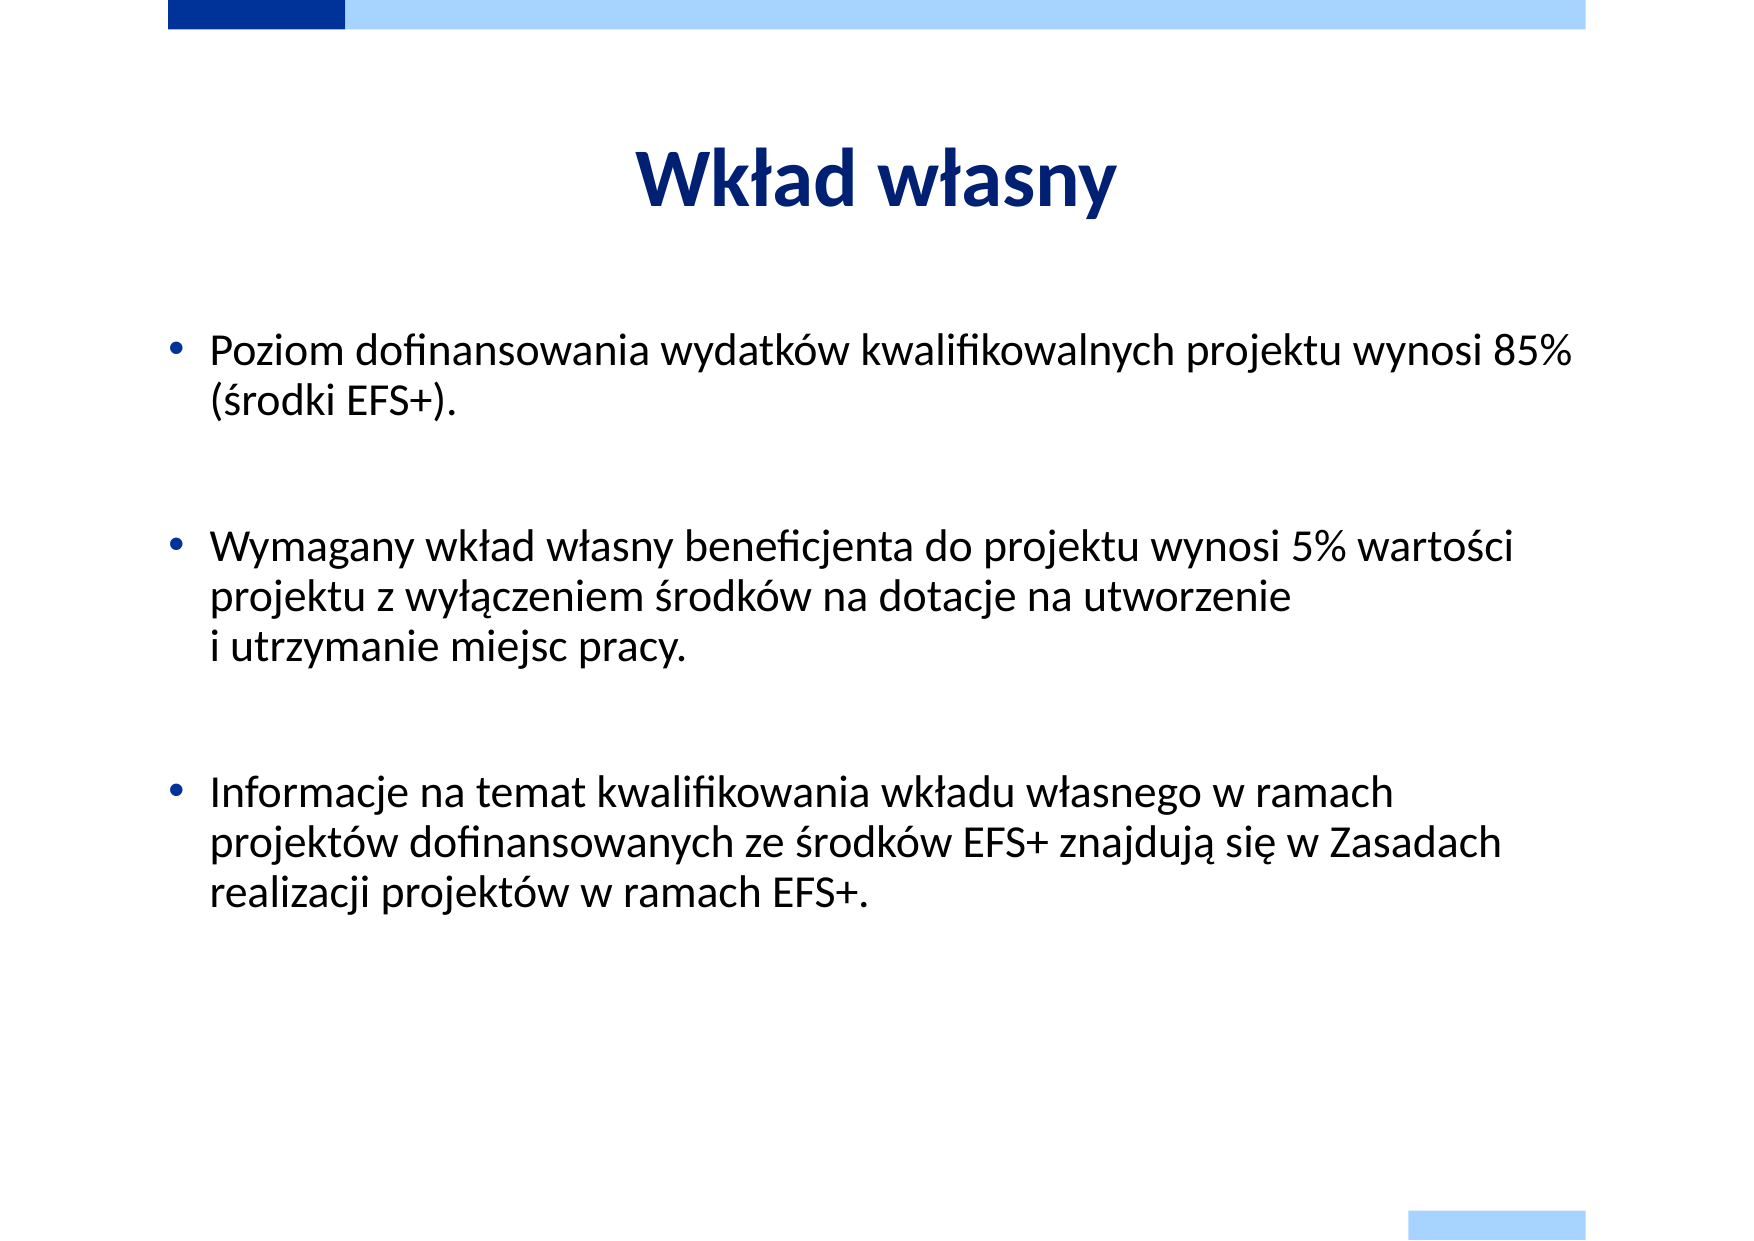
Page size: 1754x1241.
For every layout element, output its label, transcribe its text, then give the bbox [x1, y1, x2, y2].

title Wkład własny [168, 147, 1586, 324]
list Poziom dofinansowania wydatków kwalifikowalnych projektu wynosi 85% (środki EFS+). Wymagany wkład własny beneficjenta do projektu wynosi 5% wartości projektu z wyłączeniem środków na dotacje na utworzenie i utrzymanie miejsc pracy. Informacje na temat kwalifikowania wkładu własnego w ramach projektów dofinansowanych ze środków EFS+ znajdują się w Zasadach realizacji projektów w ramach EFS+. [168, 324, 1586, 1093]
